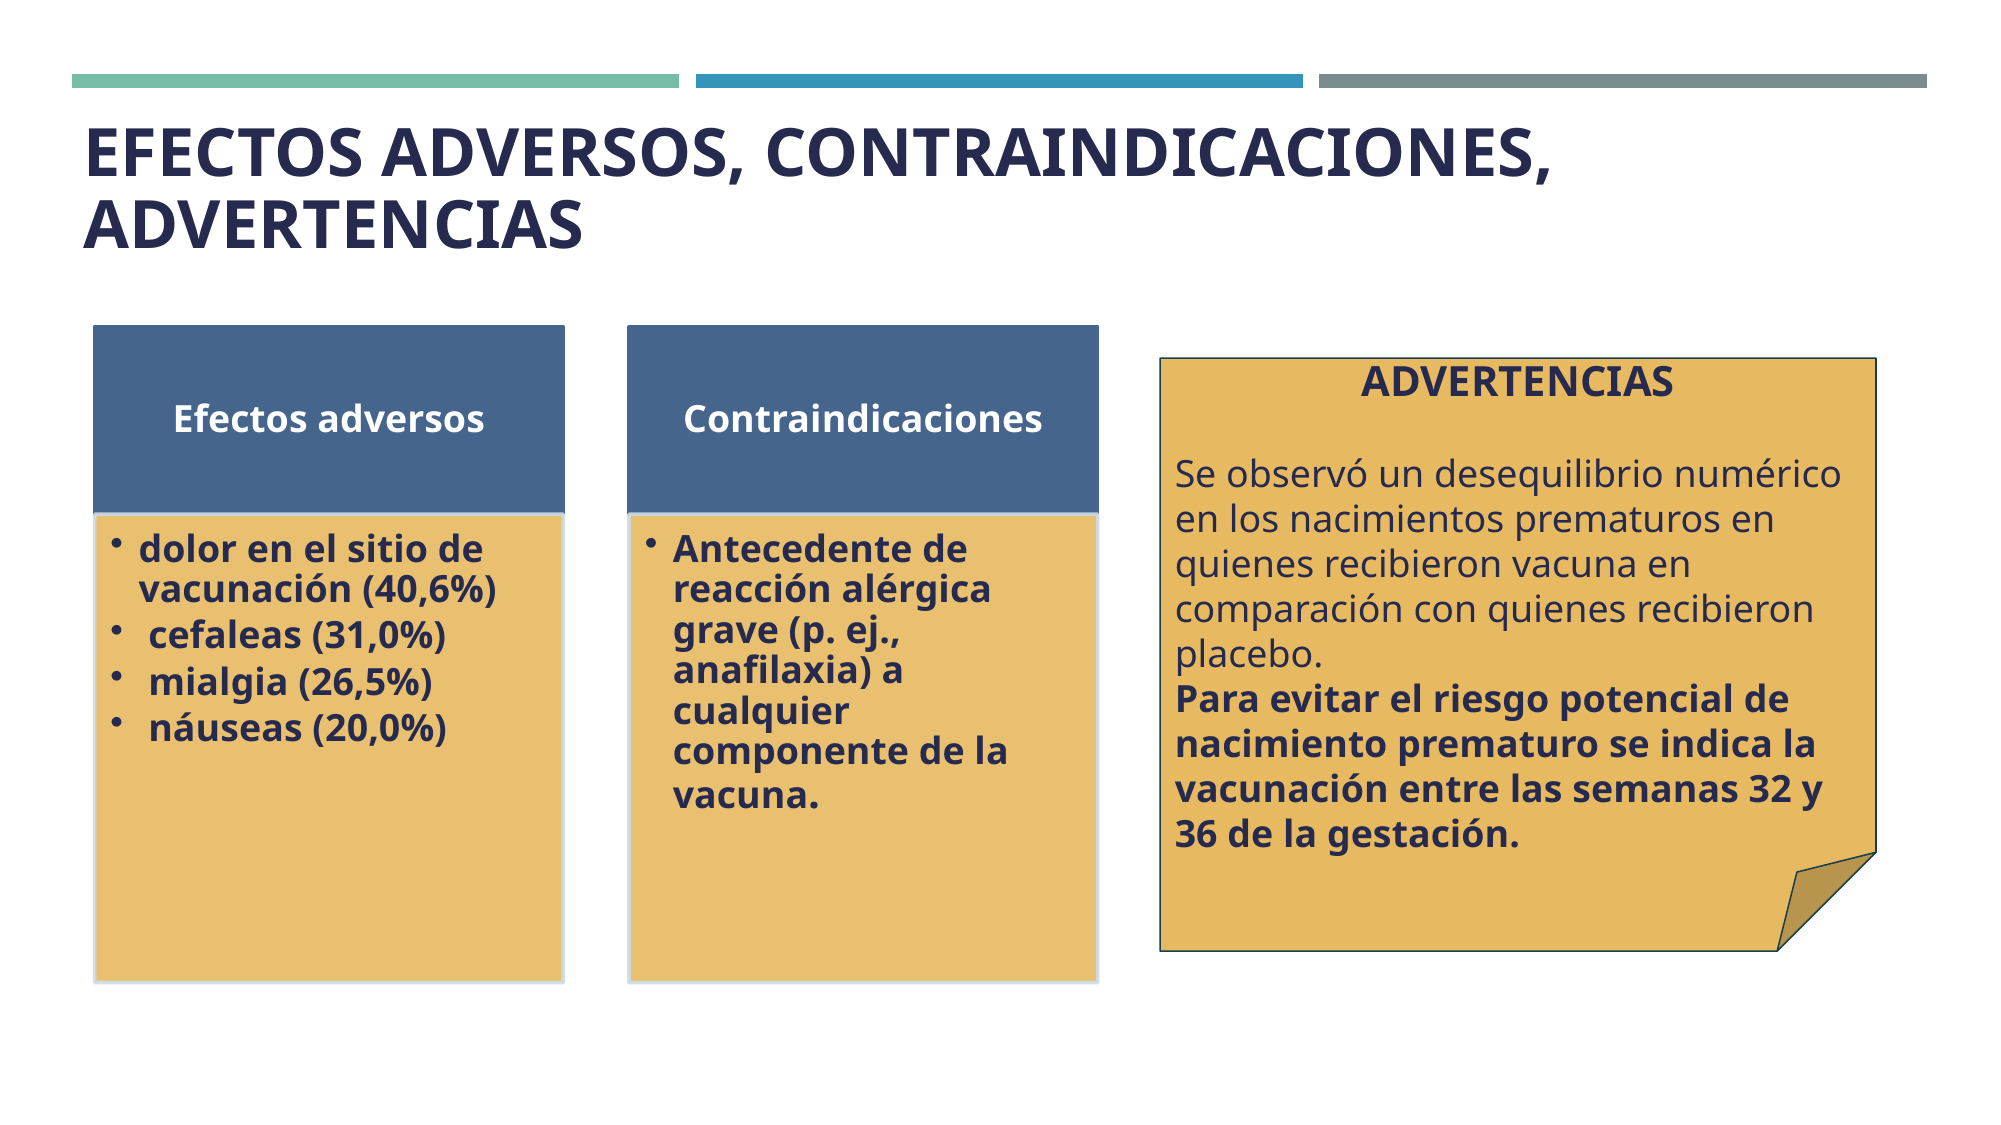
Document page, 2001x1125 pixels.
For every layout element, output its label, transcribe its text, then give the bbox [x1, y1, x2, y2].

text_box ADVERTENCIAS Se observó un desequilibrio numérico en los nacimientos prematuros en quienes recibieron vacuna en comparación con quienes recibieron placebo. Para evitar el riesgo potencial de nacimiento prematuro se indica la vacunación entre las semanas 32 y 36 de la gestación. [1158, 356, 1878, 953]
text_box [94, 213, 1099, 1096]
text_box EFECTOS ADVERSOS, CONTRAINDICACIONES, ADVERTENCIAS [68, 148, 1932, 234]
